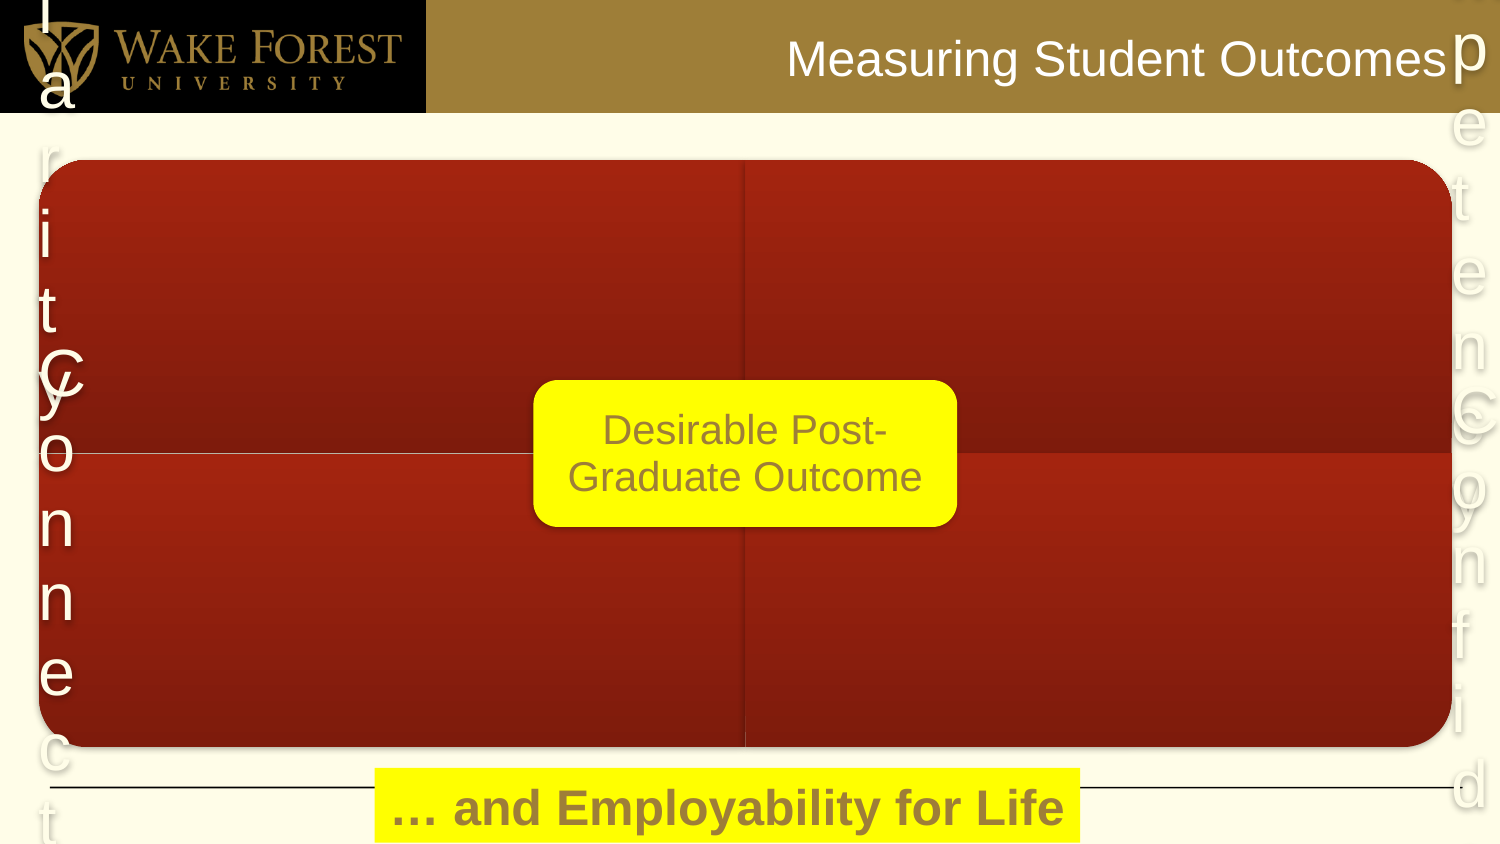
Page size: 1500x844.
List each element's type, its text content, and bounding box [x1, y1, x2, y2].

picture [24, 21, 402, 97]
text_box … and Employability for Life [374, 767, 1081, 843]
title Measuring Student Outcomes [449, 0, 1463, 113]
picture [47, 91, 64, 97]
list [38, 159, 1452, 748]
